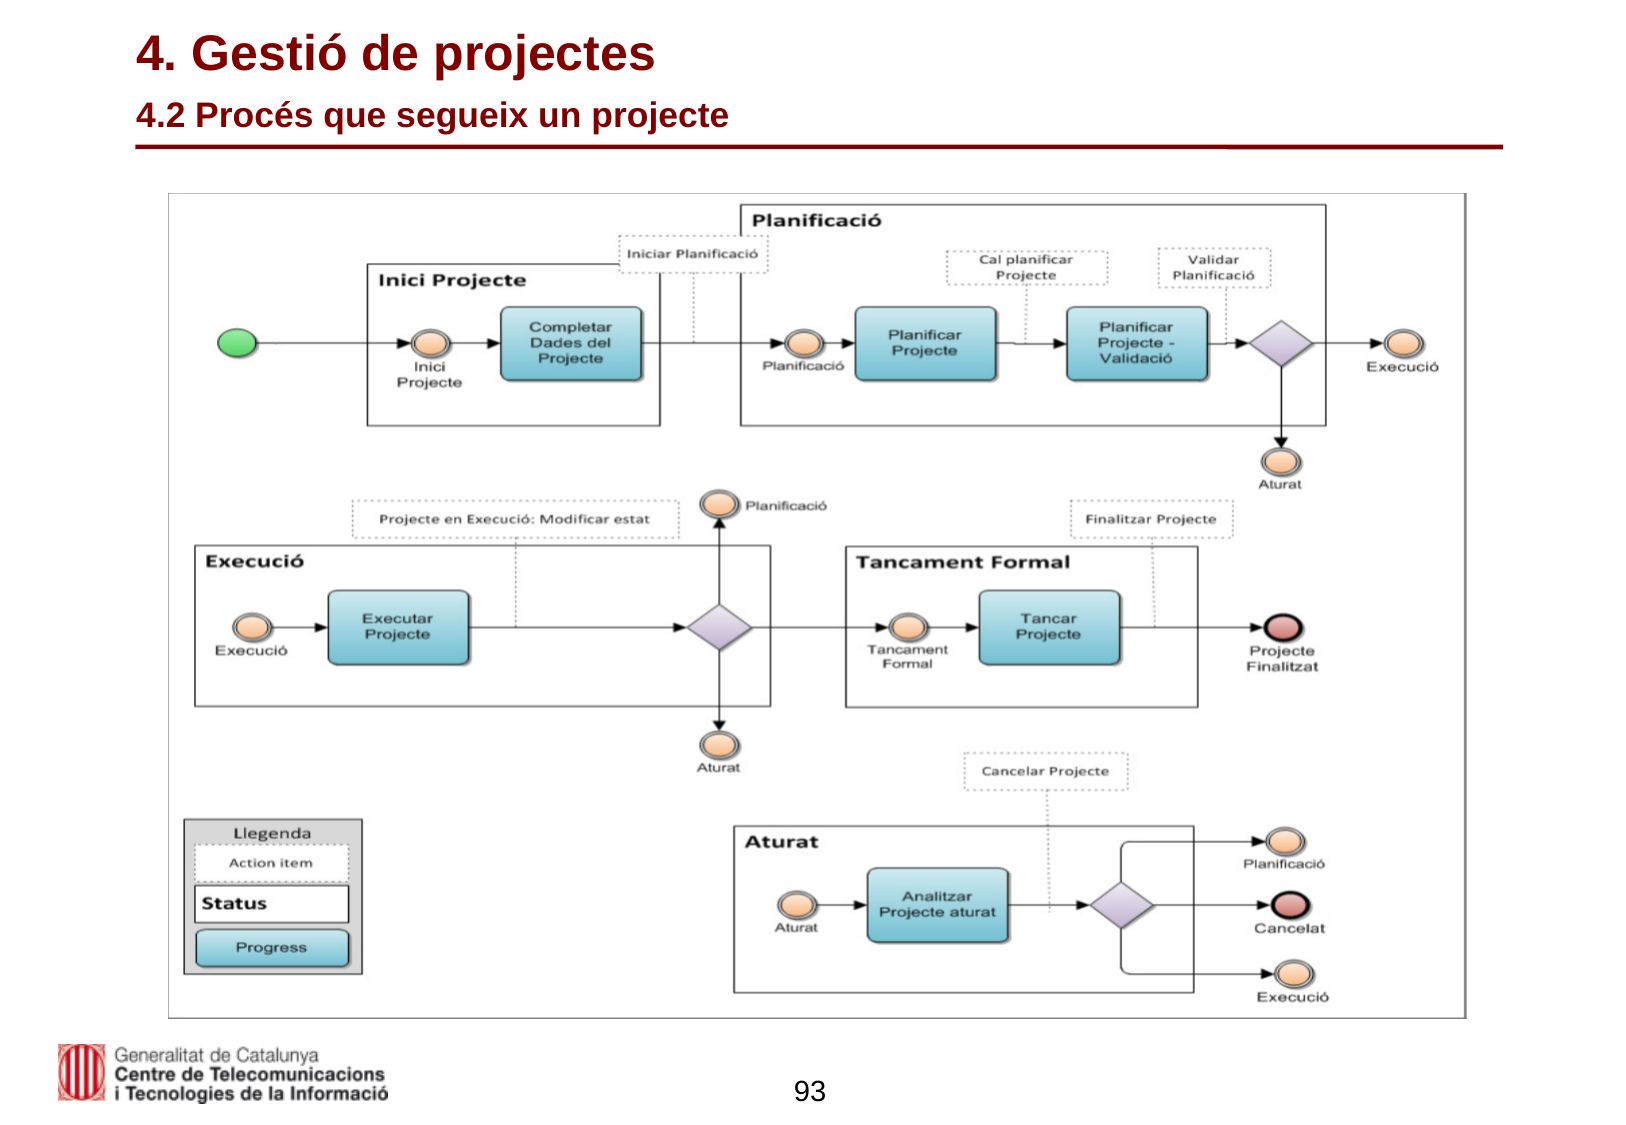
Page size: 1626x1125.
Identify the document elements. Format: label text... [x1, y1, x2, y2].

slide_number 93 [620, 1062, 1000, 1118]
title 4. Gestió de projectes 4.2 Procés que segueix un projecte [121, 35, 1504, 143]
picture [58, 1044, 388, 1104]
picture [168, 192, 1467, 1019]
